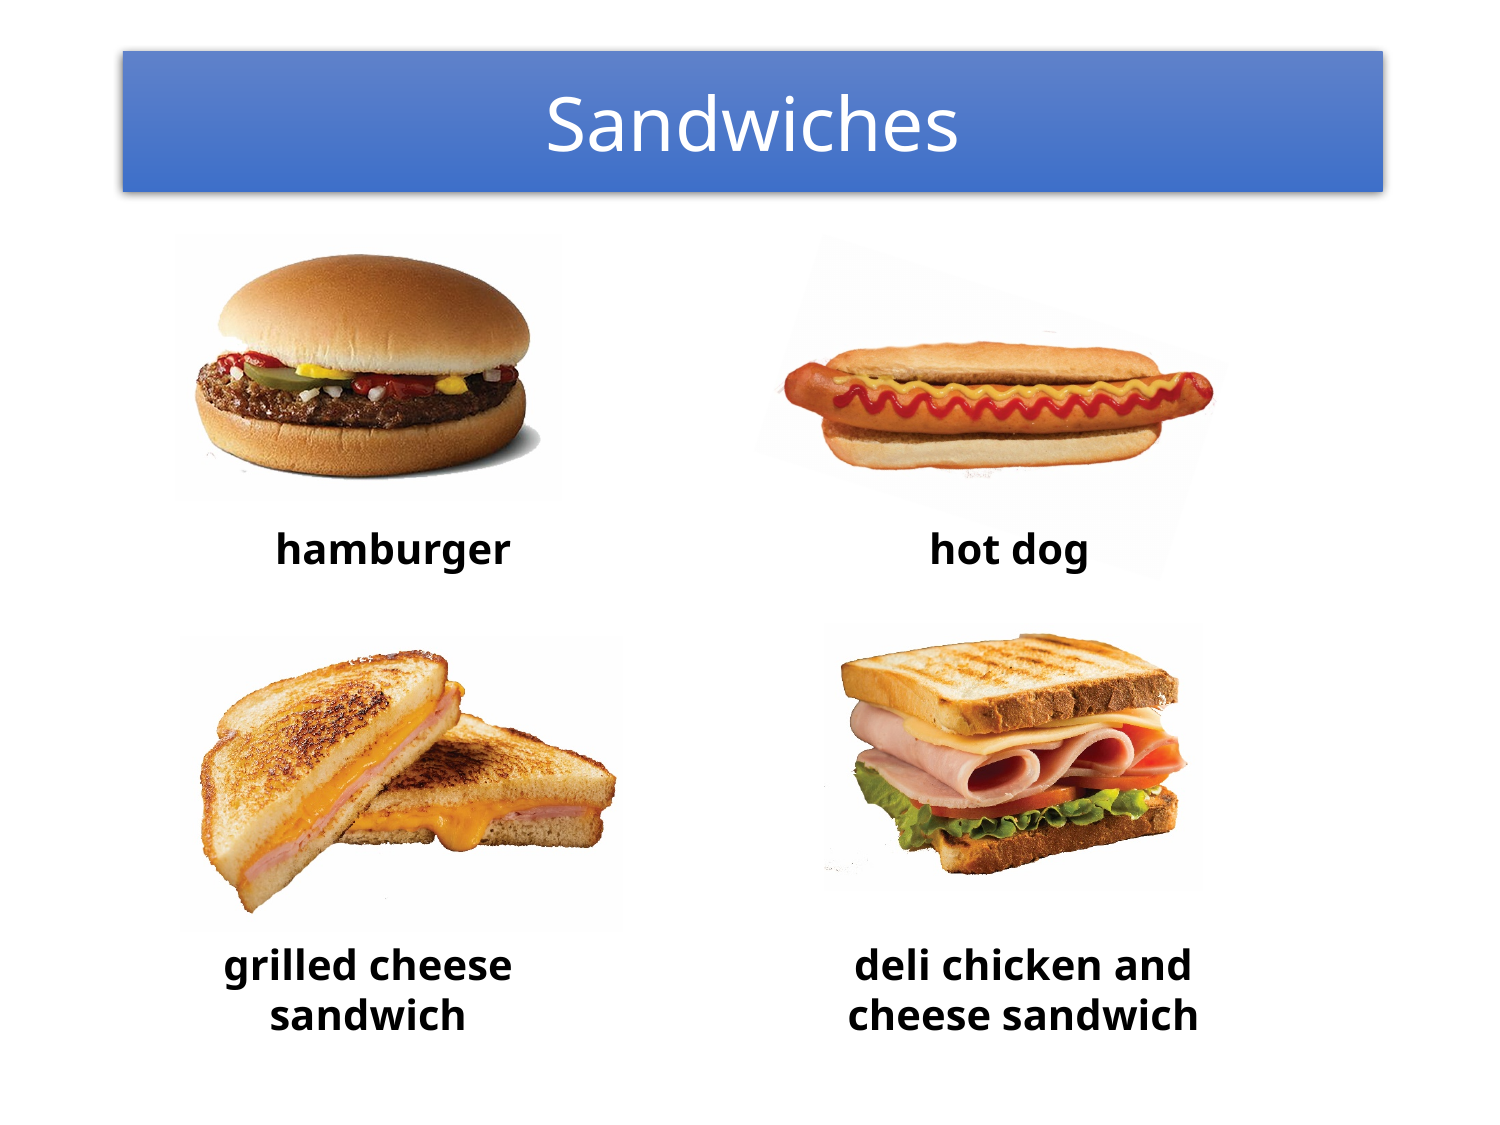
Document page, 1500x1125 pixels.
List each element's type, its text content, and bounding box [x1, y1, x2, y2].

text_box hot dog [790, 515, 1229, 581]
text_box Sandwiches [122, 51, 1383, 192]
picture [180, 636, 623, 932]
text_box grilled cheese sandwich [148, 931, 588, 1047]
picture [824, 623, 1203, 891]
picture [754, 234, 1228, 522]
text_box hamburger [173, 515, 613, 581]
text_box deli chicken and cheese sandwich [804, 931, 1243, 1047]
picture [175, 234, 562, 501]
